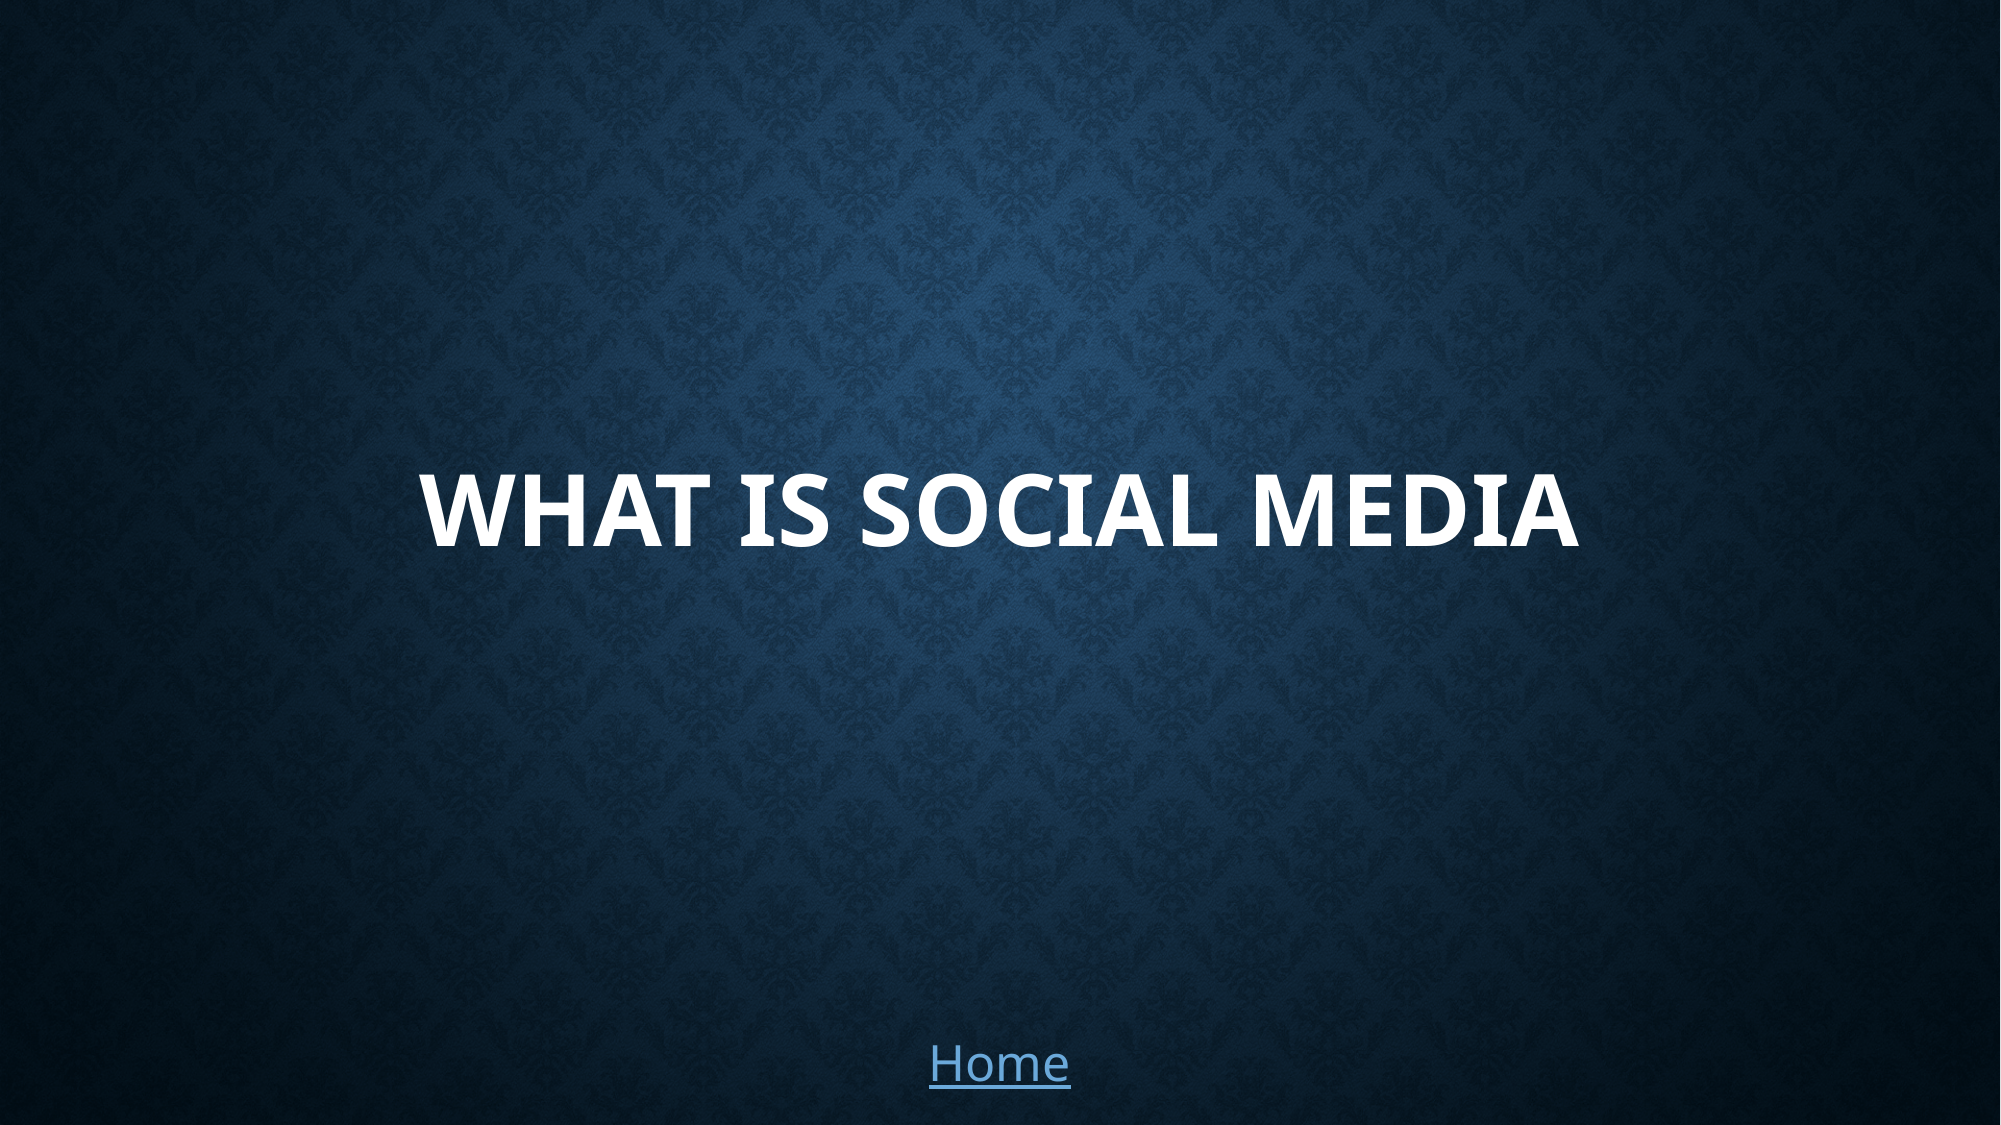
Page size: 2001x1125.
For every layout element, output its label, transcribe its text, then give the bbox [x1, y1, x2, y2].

title What is Social Media [261, 184, 1739, 576]
subtitle Home [261, 1009, 1739, 1101]
